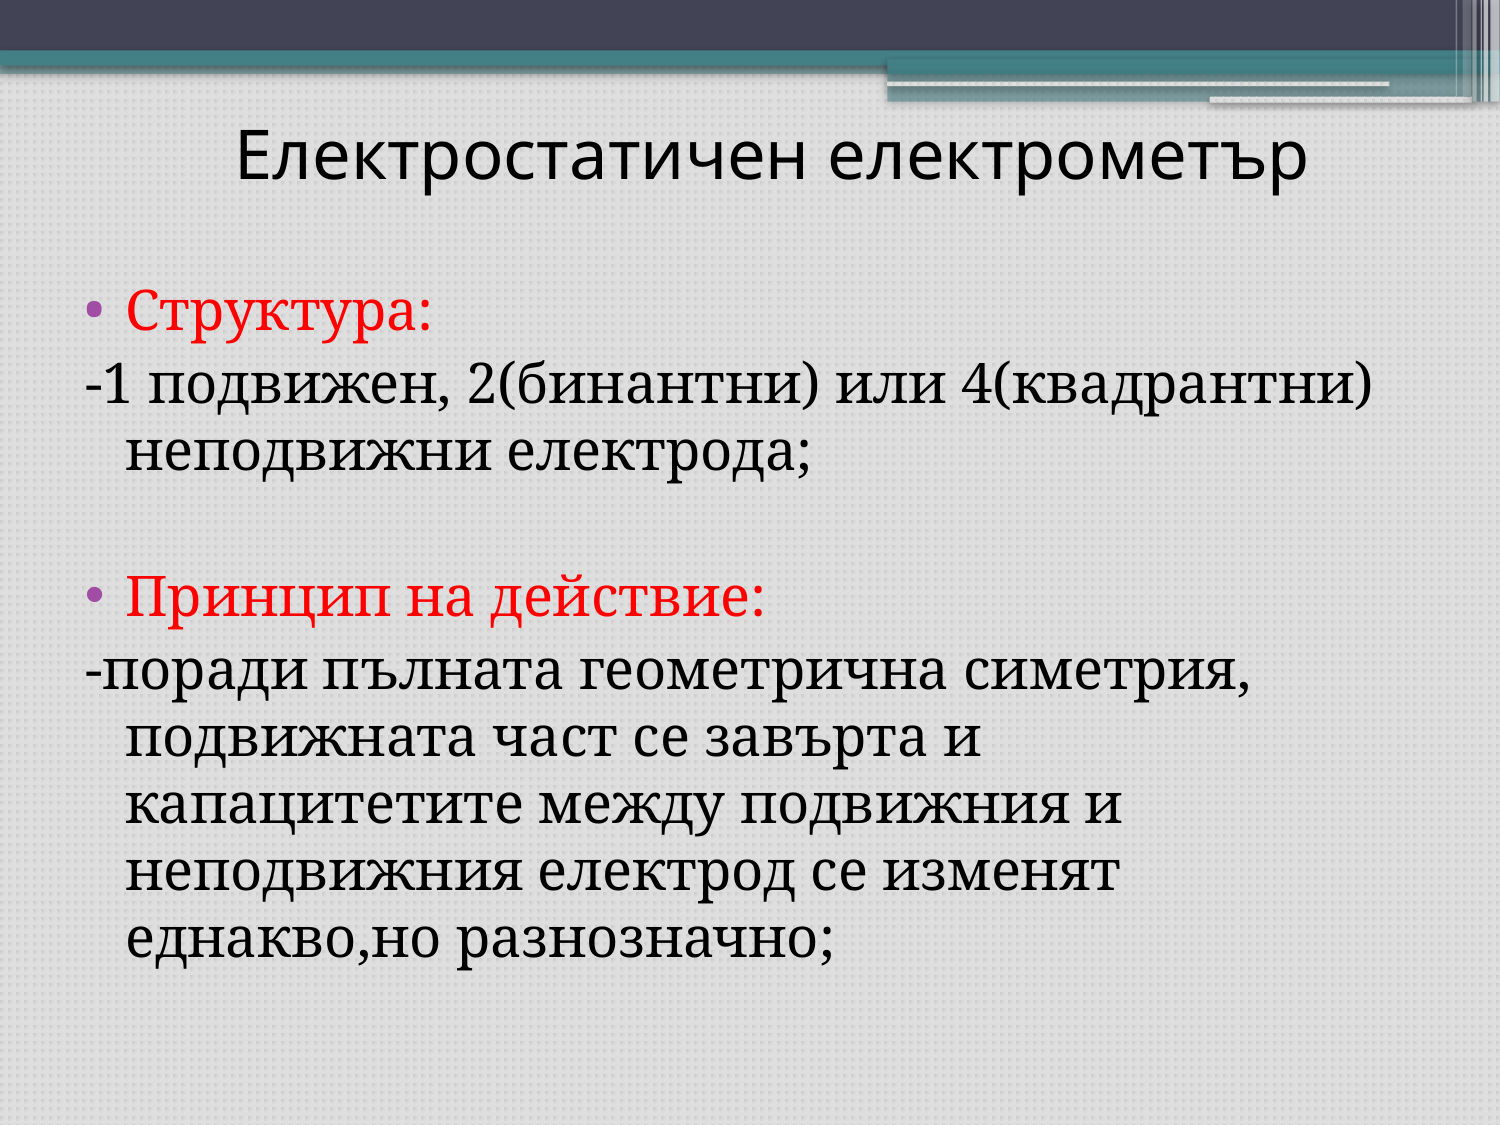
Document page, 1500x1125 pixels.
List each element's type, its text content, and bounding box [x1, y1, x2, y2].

list Структура: -1 подвижен, 2(бинантни) или 4(квадрантни) неподвижни електрода; Принцип на действие: -поради пълната геометрична симетрия, подвижната част се завърта и капацитетите между подвижния и неподвижния електрод се изменят еднакво,но разнозначно; [53, 267, 1404, 977]
title Електростатичен електрометър [88, 101, 1439, 277]
